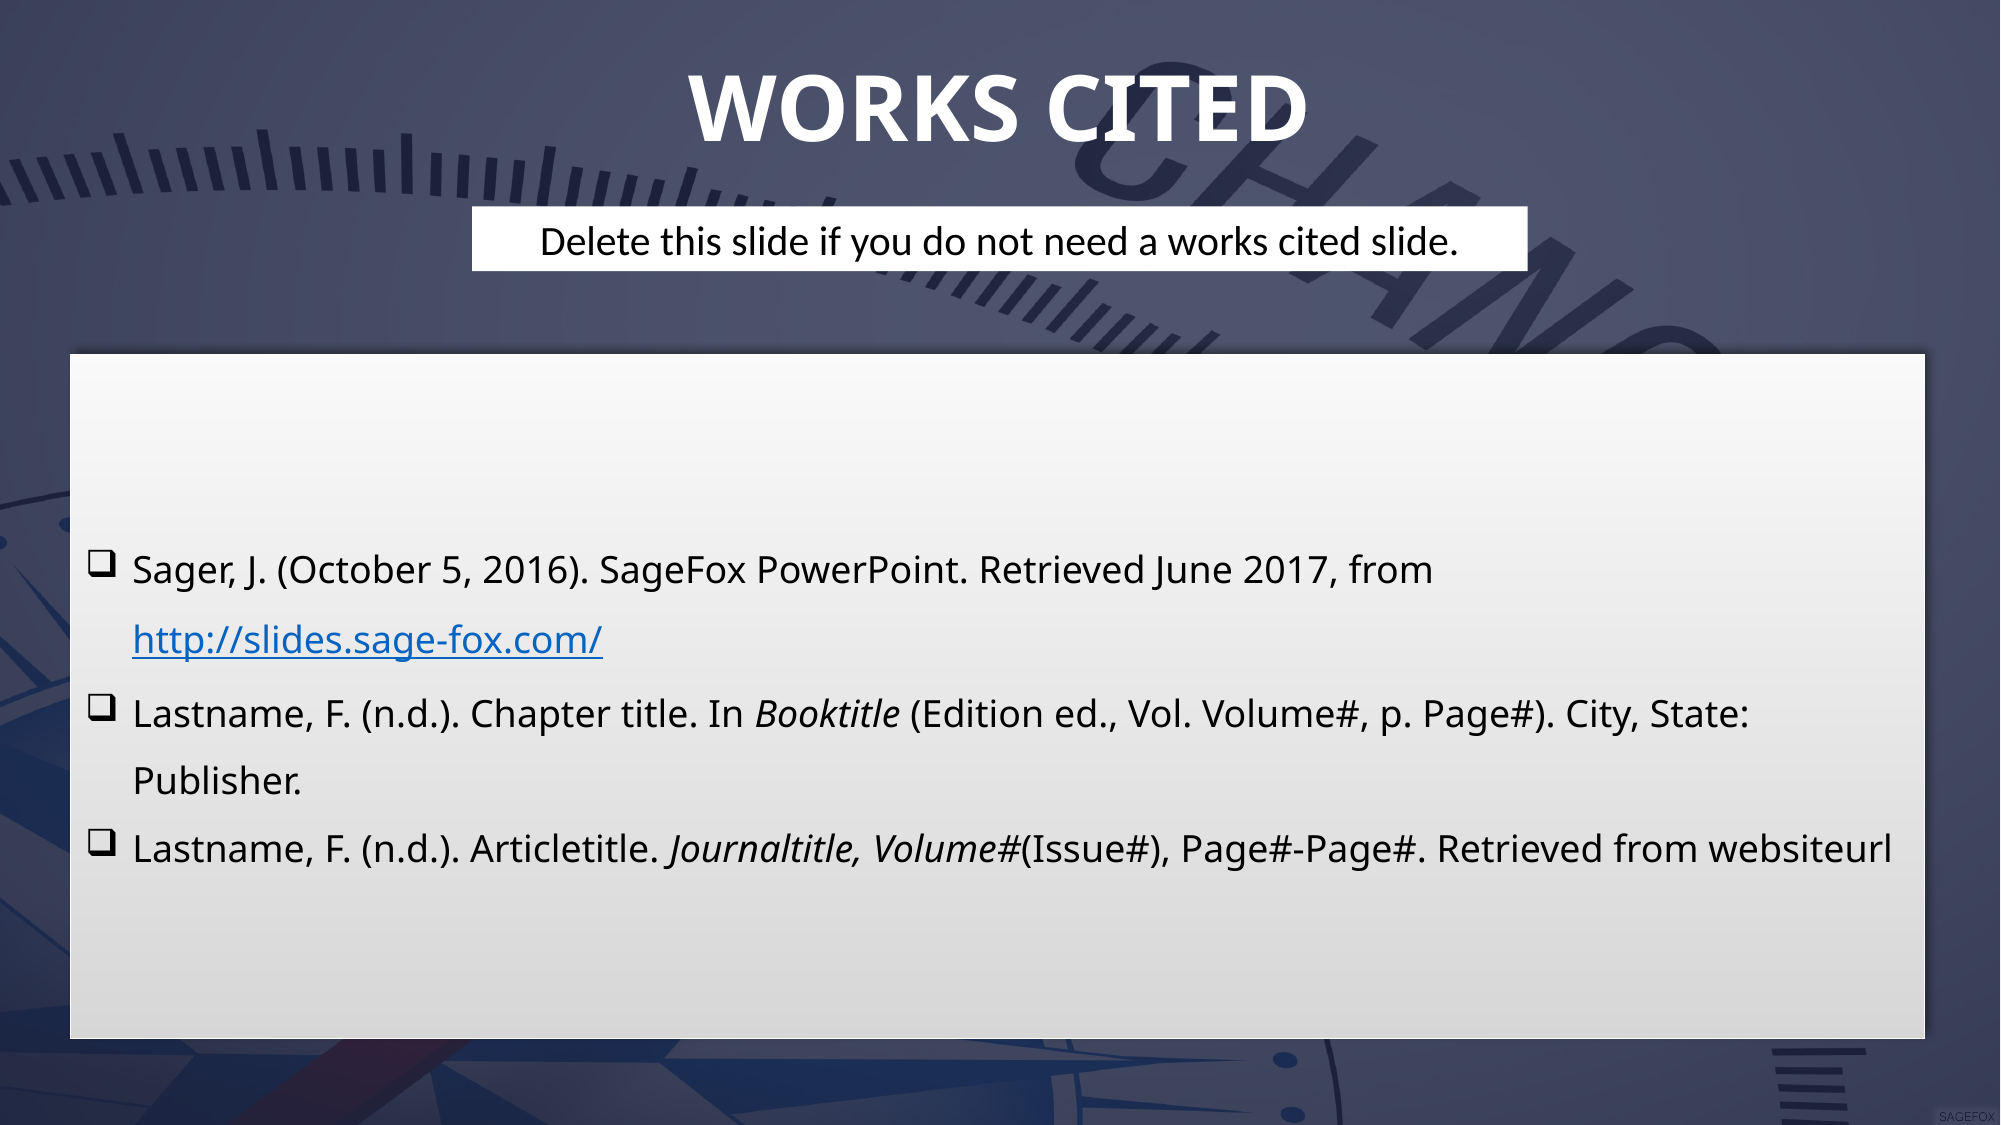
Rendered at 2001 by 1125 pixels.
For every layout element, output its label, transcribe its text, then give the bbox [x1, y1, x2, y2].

text_box WORKS CITED [548, 42, 1452, 167]
text_box Sager, J. (October 5, 2016). SageFox PowerPoint. Retrieved June 2017, from http://slides.sage-fox.com/ Lastname, F. (n.d.). Chapter title. In Booktitle (Edition ed., Vol. Volume#, p. Page#). City, State: Publisher. Lastname, F. (n.d.). Articletitle. Journaltitle, Volume#(Issue#), Page#-Page#. Retrieved from websiteurl [70, 354, 1925, 1039]
text_box Delete this slide if you do not need a works cited slide. [472, 206, 1528, 272]
